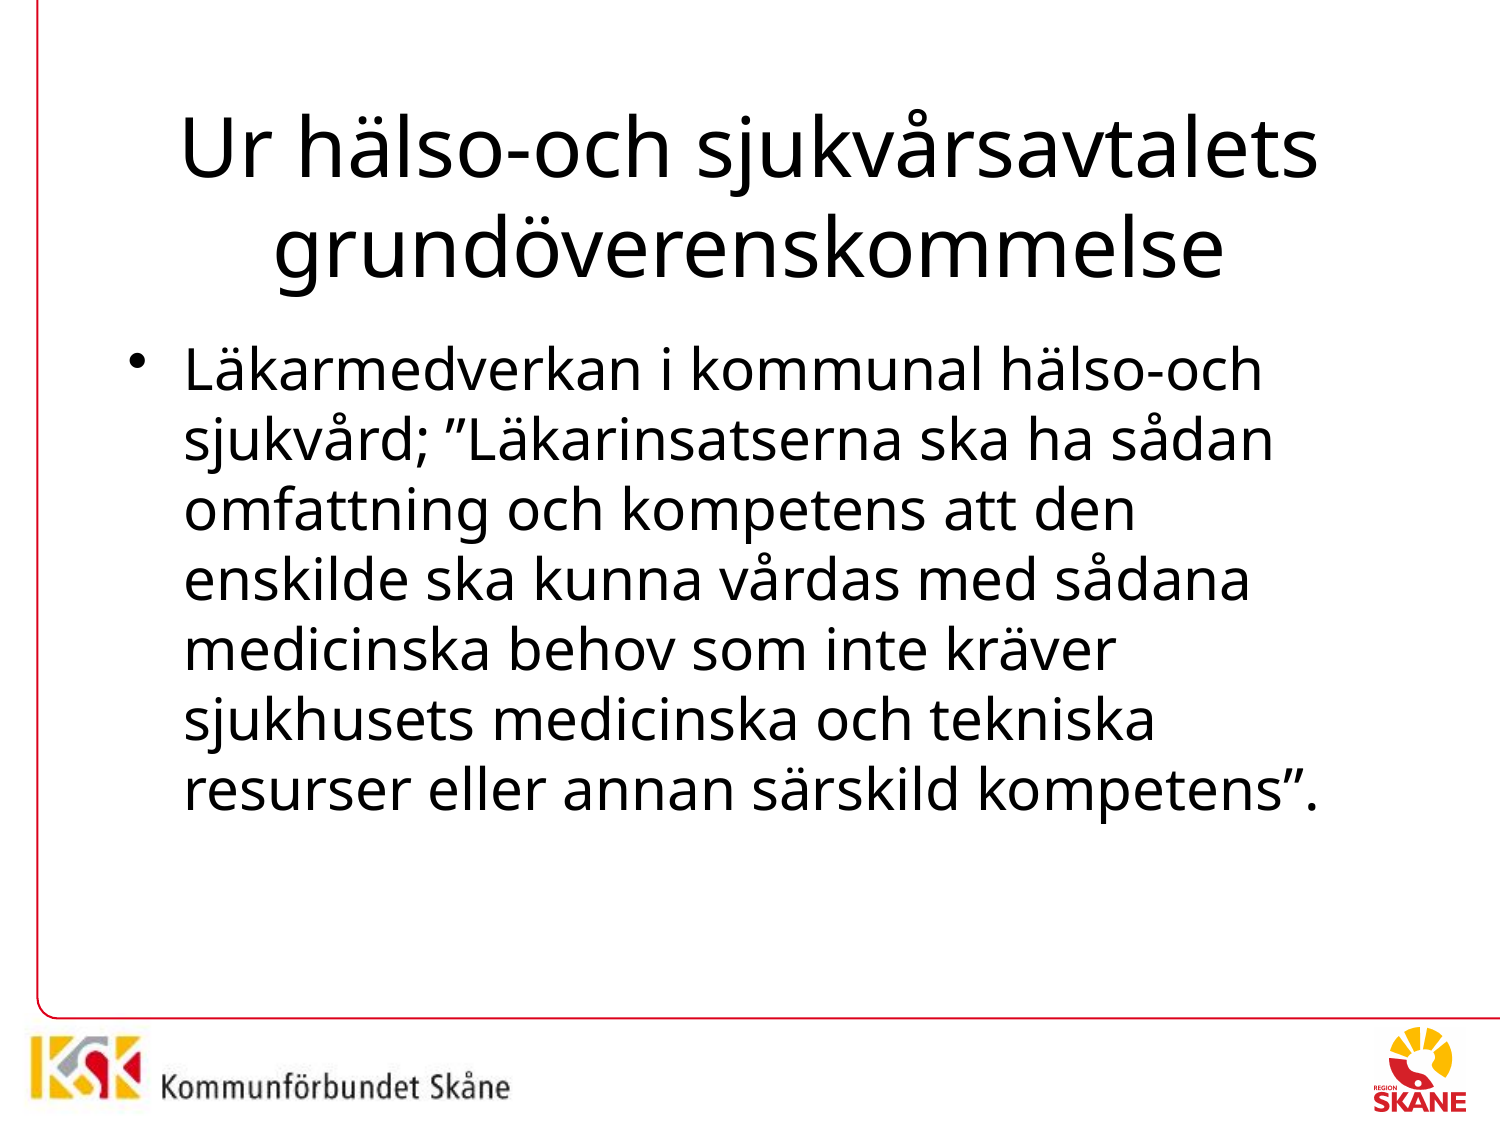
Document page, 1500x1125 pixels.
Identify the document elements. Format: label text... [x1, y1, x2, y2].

title Ur hälso-och sjukvårsavtalets grundöverenskommelse [112, 99, 1388, 288]
picture [0, 1013, 538, 1125]
list Läkarmedverkan i kommunal hälso-och sjukvård; ”Läkarinsatserna ska ha sådan omfattning och kompetens att den enskilde ska kunna vårdas med sådana medicinska behov som inte kräver sjukhusets medicinska och tekniska resurser eller annan särskild kompetens”. [112, 324, 1388, 1000]
picture [48, 1013, 538, 1017]
picture [1374, 1027, 1466, 1112]
